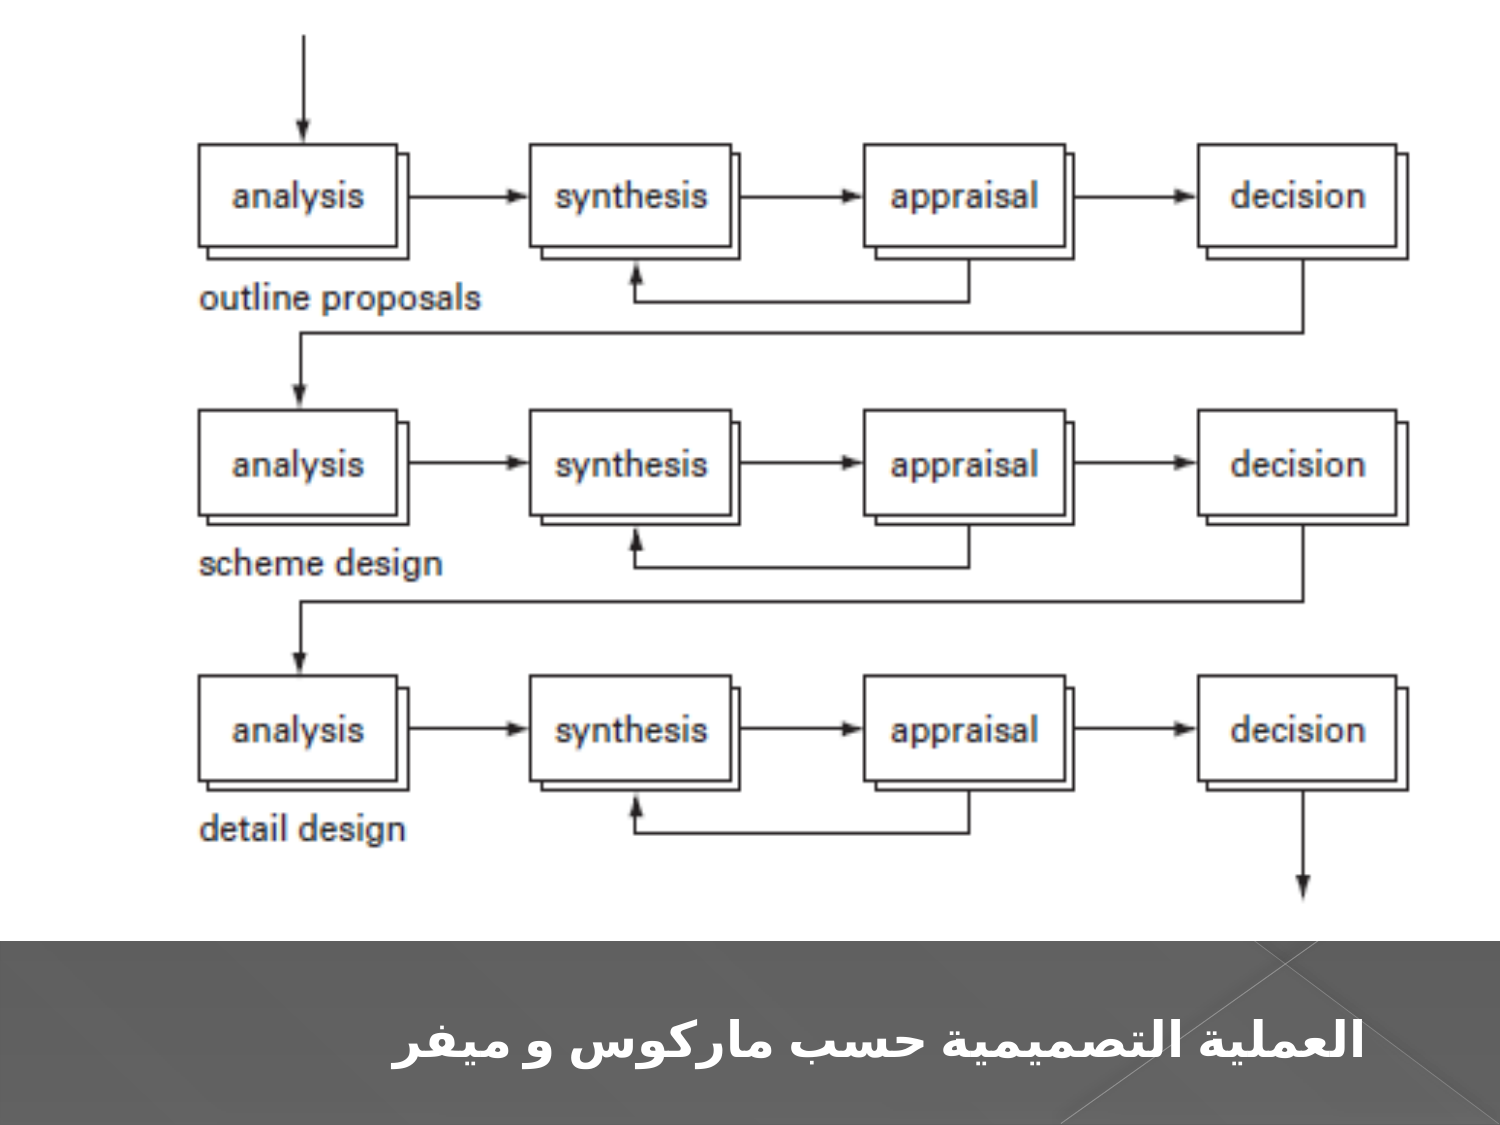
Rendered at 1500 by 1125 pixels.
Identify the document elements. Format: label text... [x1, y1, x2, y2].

picture [0, 0, 1500, 941]
text_box العملية التصميمية حسب ماركوس و ميفر [379, 1000, 1382, 1075]
